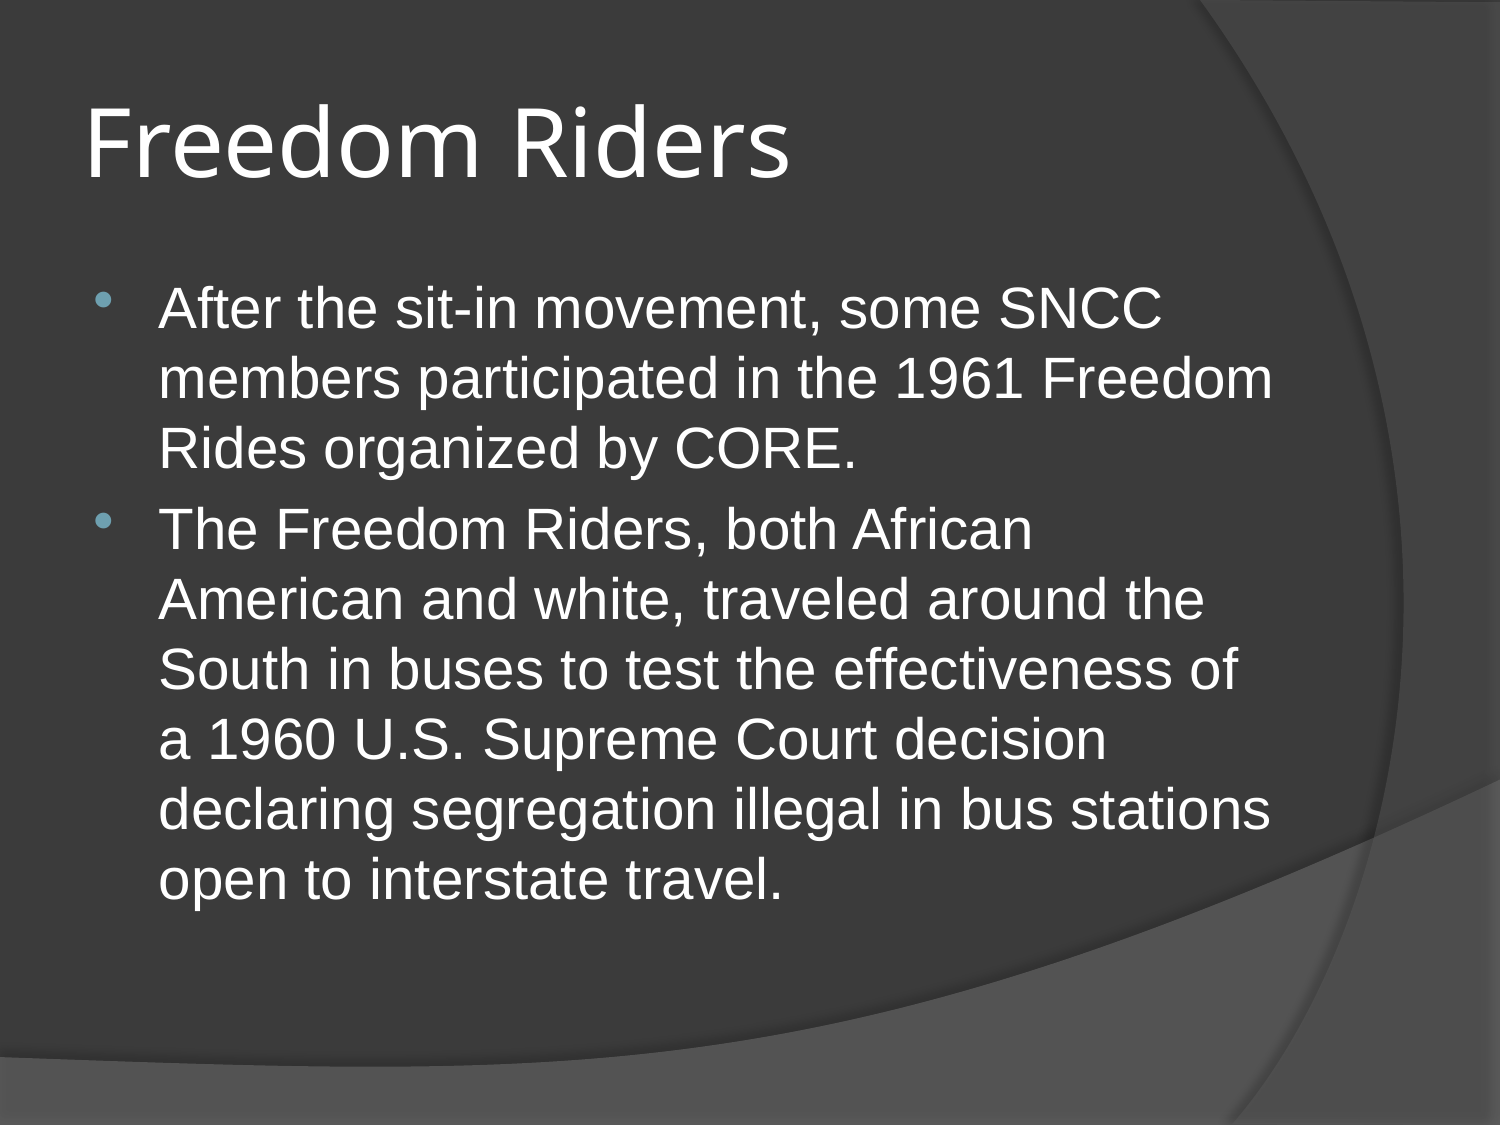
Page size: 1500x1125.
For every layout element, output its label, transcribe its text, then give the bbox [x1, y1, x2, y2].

title Freedom Riders [75, 45, 1300, 233]
list After the sit-in movement, some SNCC members participated in the 1961 Freedom Rides organized by CORE. The Freedom Riders, both African American and white, traveled around the South in buses to test the effectiveness of a 1960 U.S. Supreme Court decision declaring segregation illegal in bus stations open to interstate travel. [75, 262, 1300, 1005]
